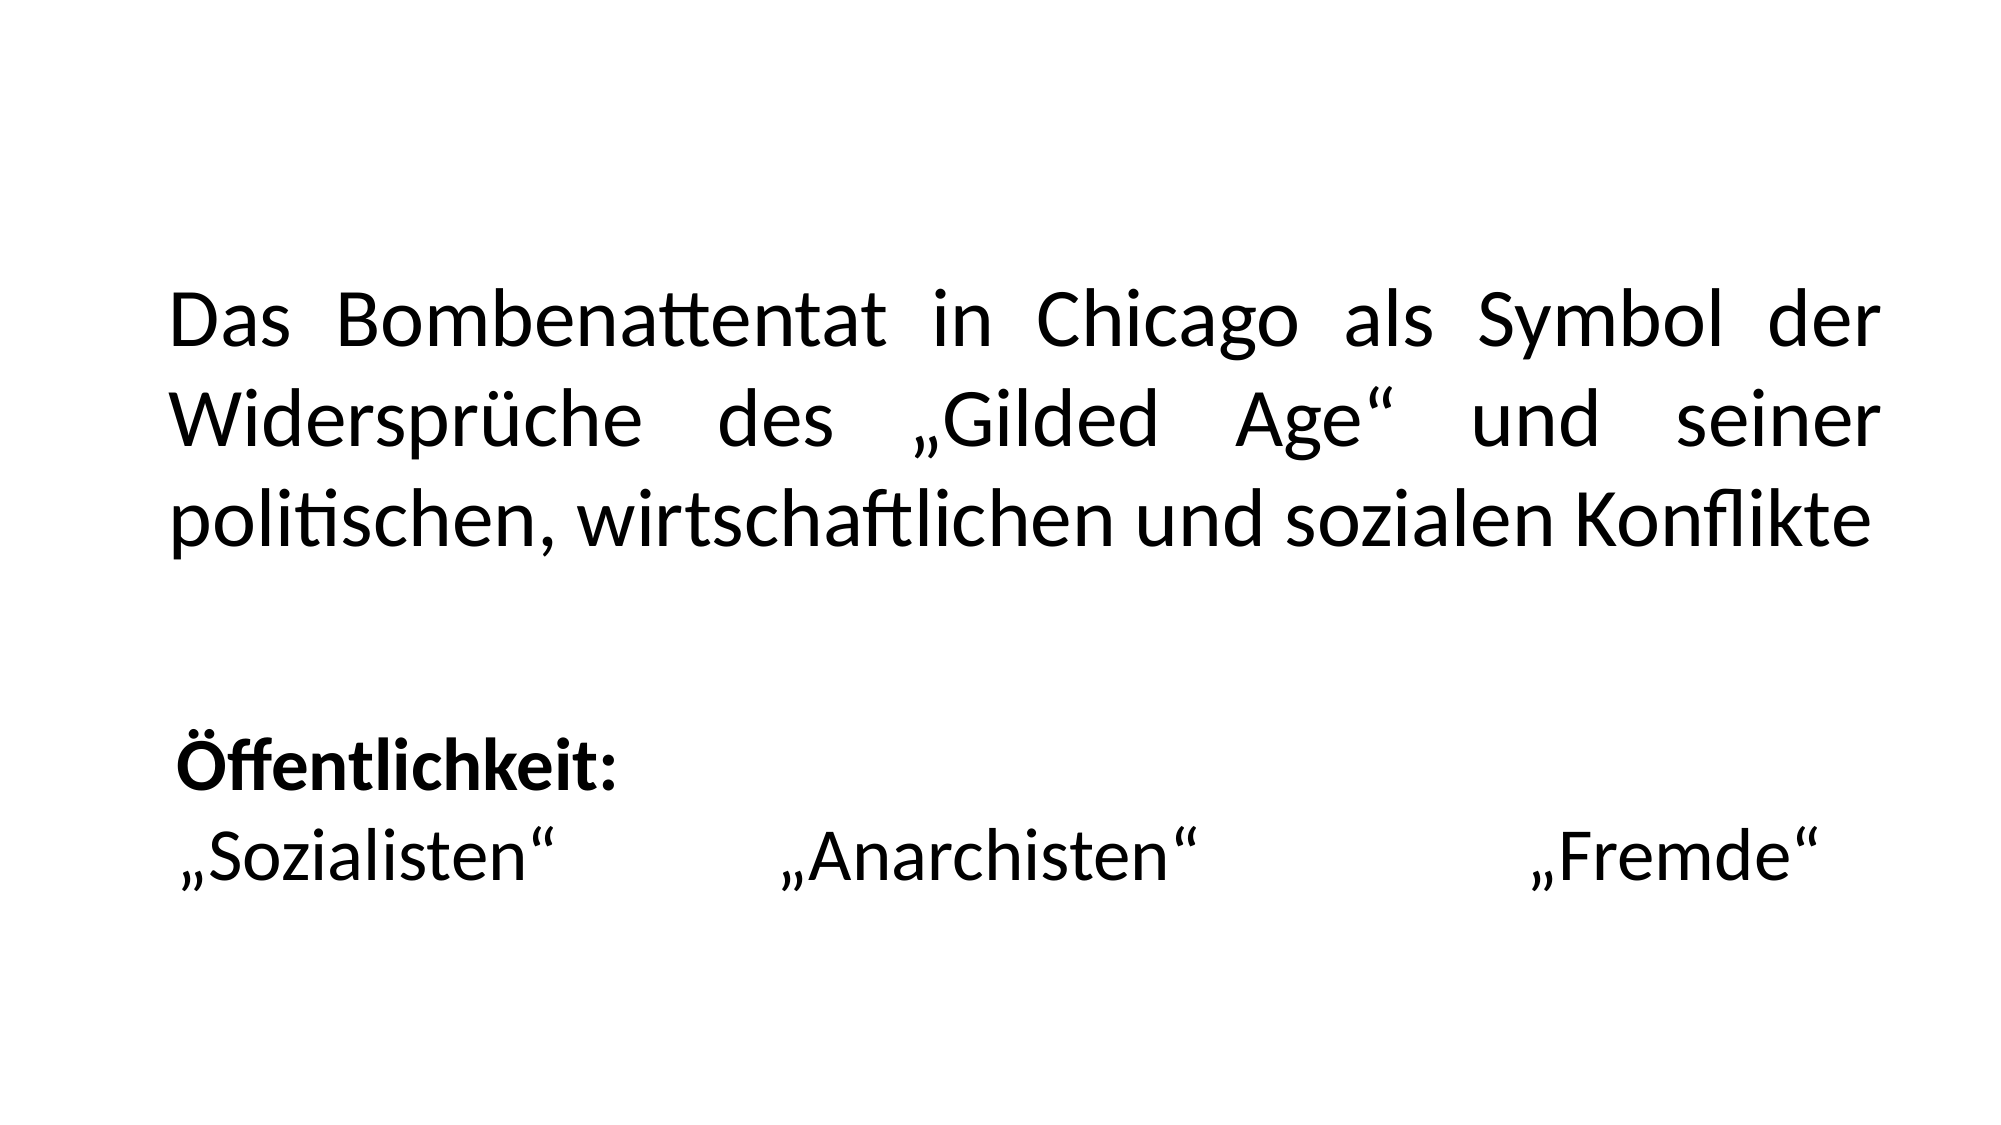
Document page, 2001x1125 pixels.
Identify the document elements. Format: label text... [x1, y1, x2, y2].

text_box Öffentlichkeit: „Sozialisten“ „Anarchisten“ „Fremde“ [161, 708, 1838, 904]
text_box Das Bombenattentat in Chicago als Symbol der Widersprüche des „Gilded Age“ und seiner politischen, wirtschaftlichen und sozialen Konflikte [154, 255, 1899, 571]
